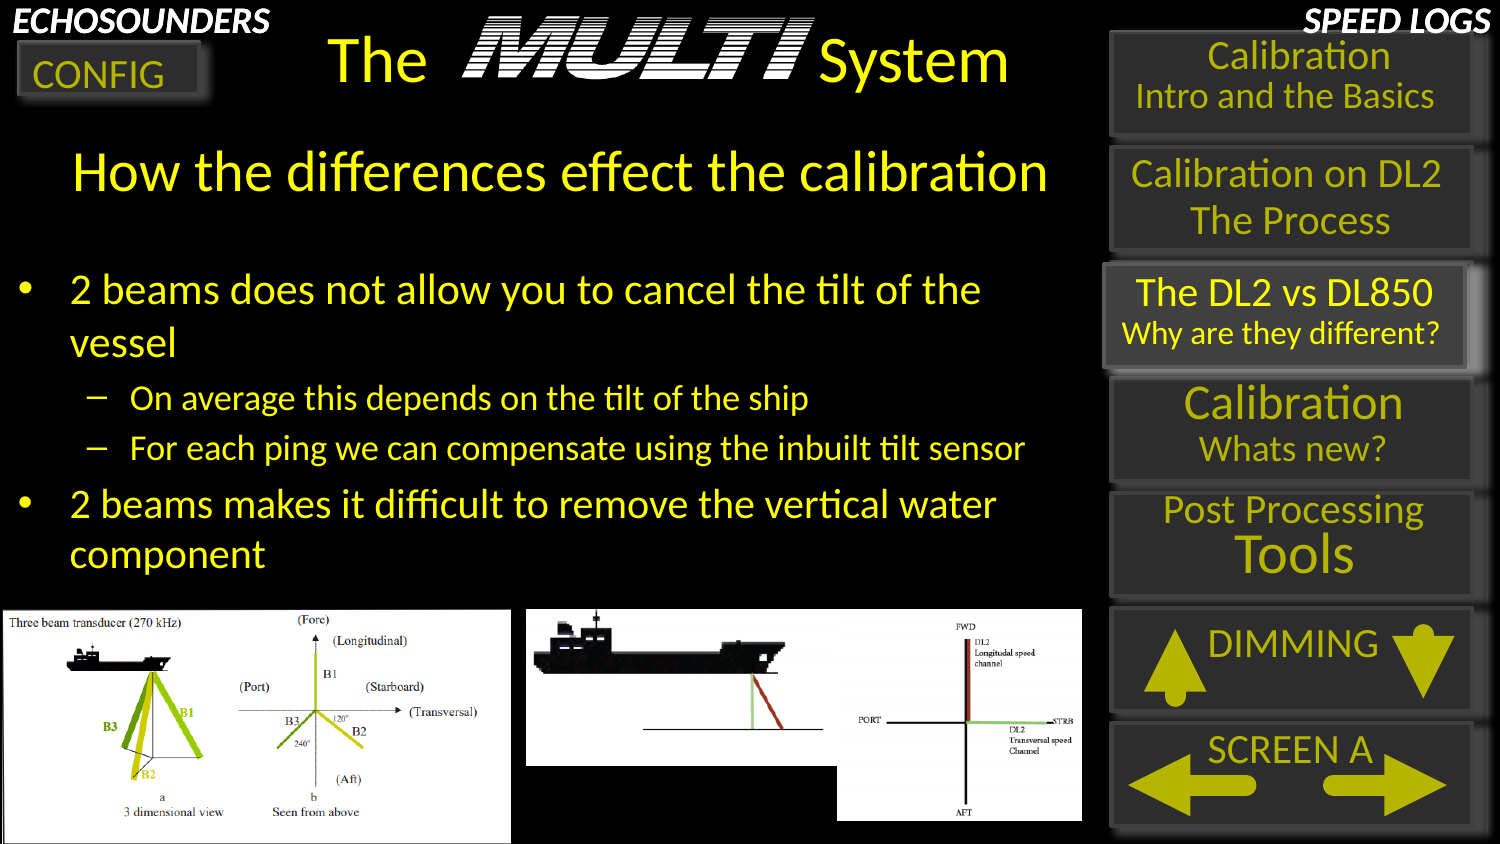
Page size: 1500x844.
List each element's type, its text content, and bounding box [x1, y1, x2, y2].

text_box The DL2 vs DL850 [1120, 256, 1456, 303]
text_box Why are they different? [1106, 303, 1464, 359]
text_box [1102, 262, 1467, 369]
subtitle How the differences effect the calibration [0, 125, 1140, 221]
picture [450, 0, 819, 94]
picture [526, 609, 1082, 821]
list 2 beams does not allow you to cancel the tilt of the vessel On average this depends on the tilt of the ship For each ping we can compensate using the inbuilt tilt sensor 2 beams makes it difficult to remove the vertical water component [2, 252, 1043, 631]
picture [2, 609, 511, 844]
